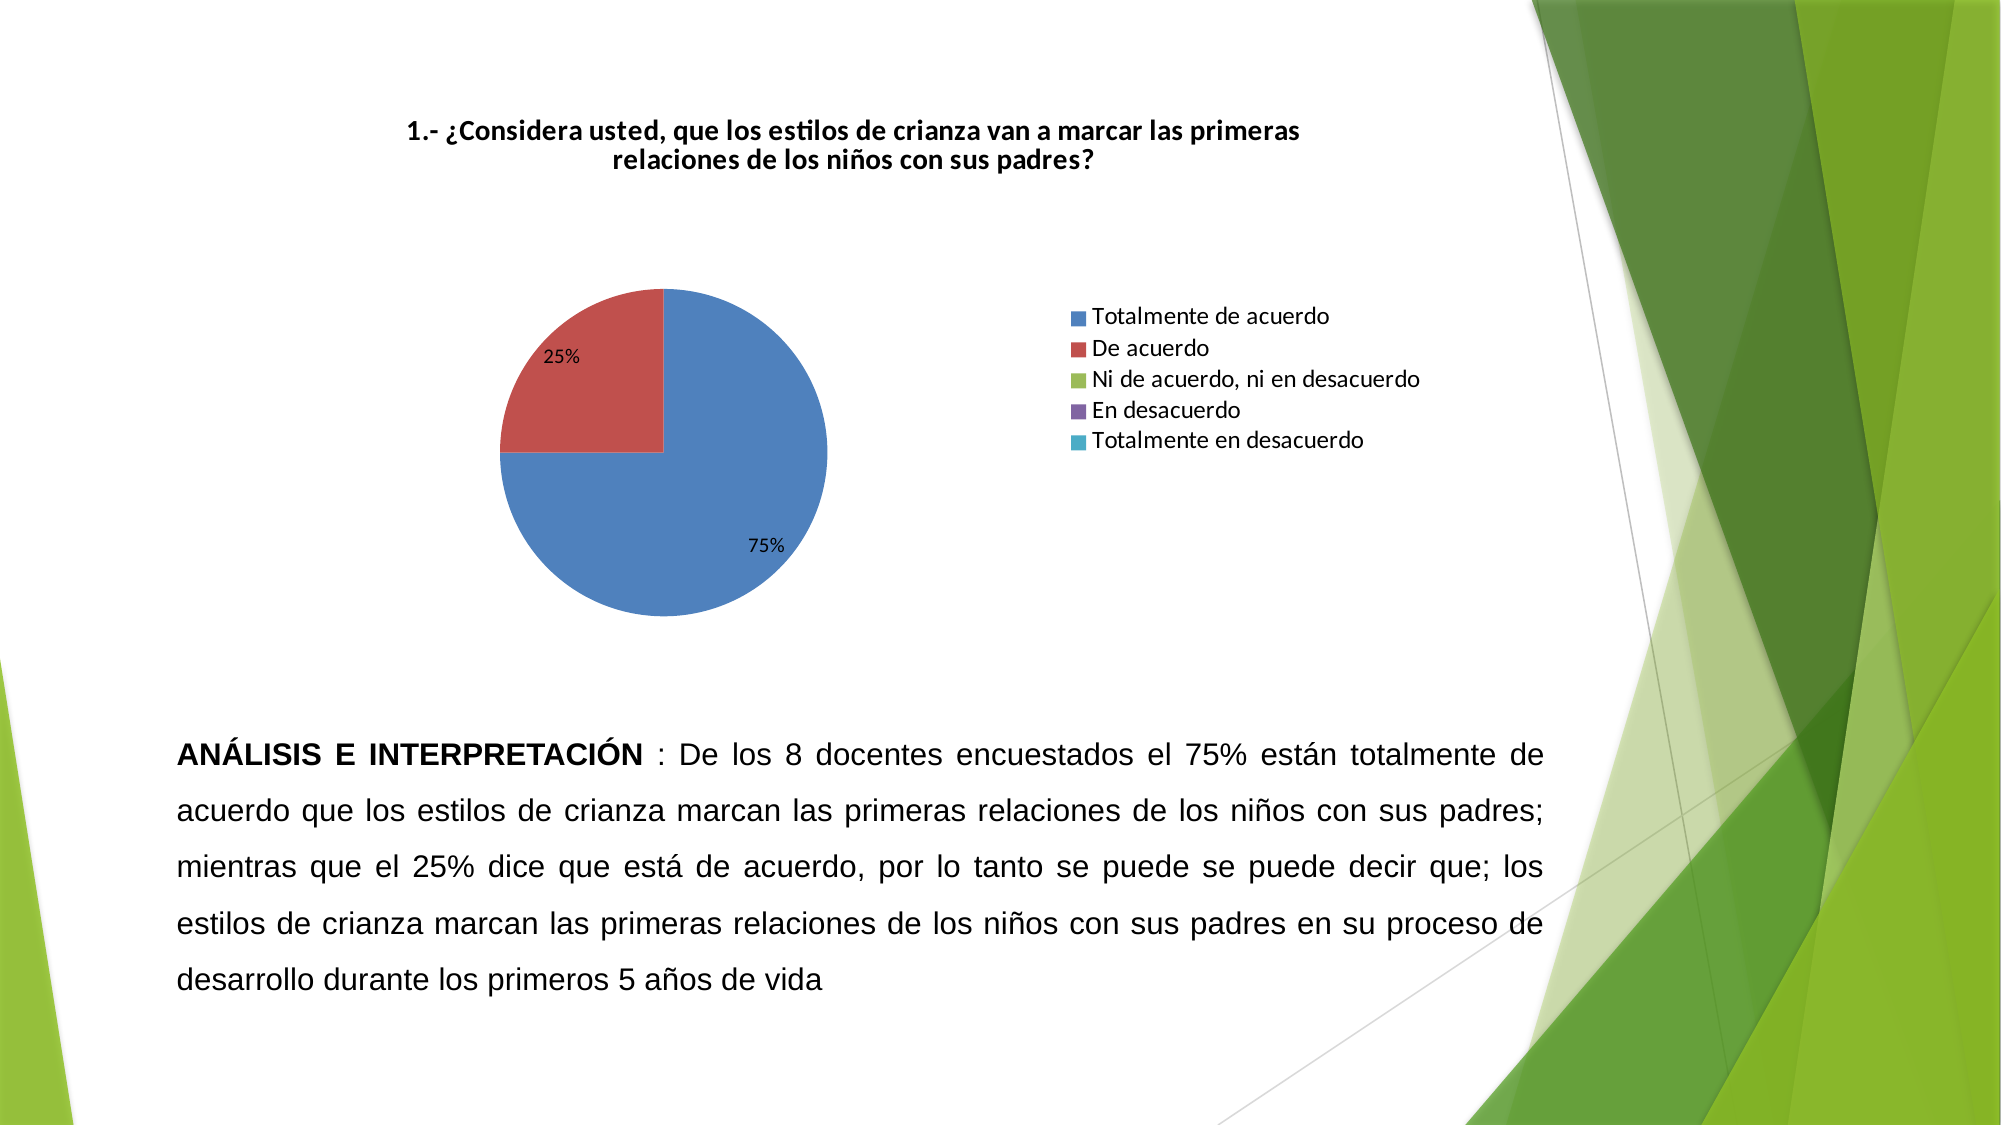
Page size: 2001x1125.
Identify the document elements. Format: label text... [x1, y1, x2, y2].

chart [242, 87, 1448, 675]
text_box Análisis e interpretación : De los 8 docentes encuestados el 75% están totalmente de acuerdo que los estilos de crianza marcan las primeras relaciones de los niños con sus padres; mientras que el 25% dice que está de acuerdo, por lo tanto se puede se puede decir que; los estilos de crianza marcan las primeras relaciones de los niños con sus padres en su proceso de desarrollo durante los primeros 5 años de vida [161, 708, 1562, 1004]
